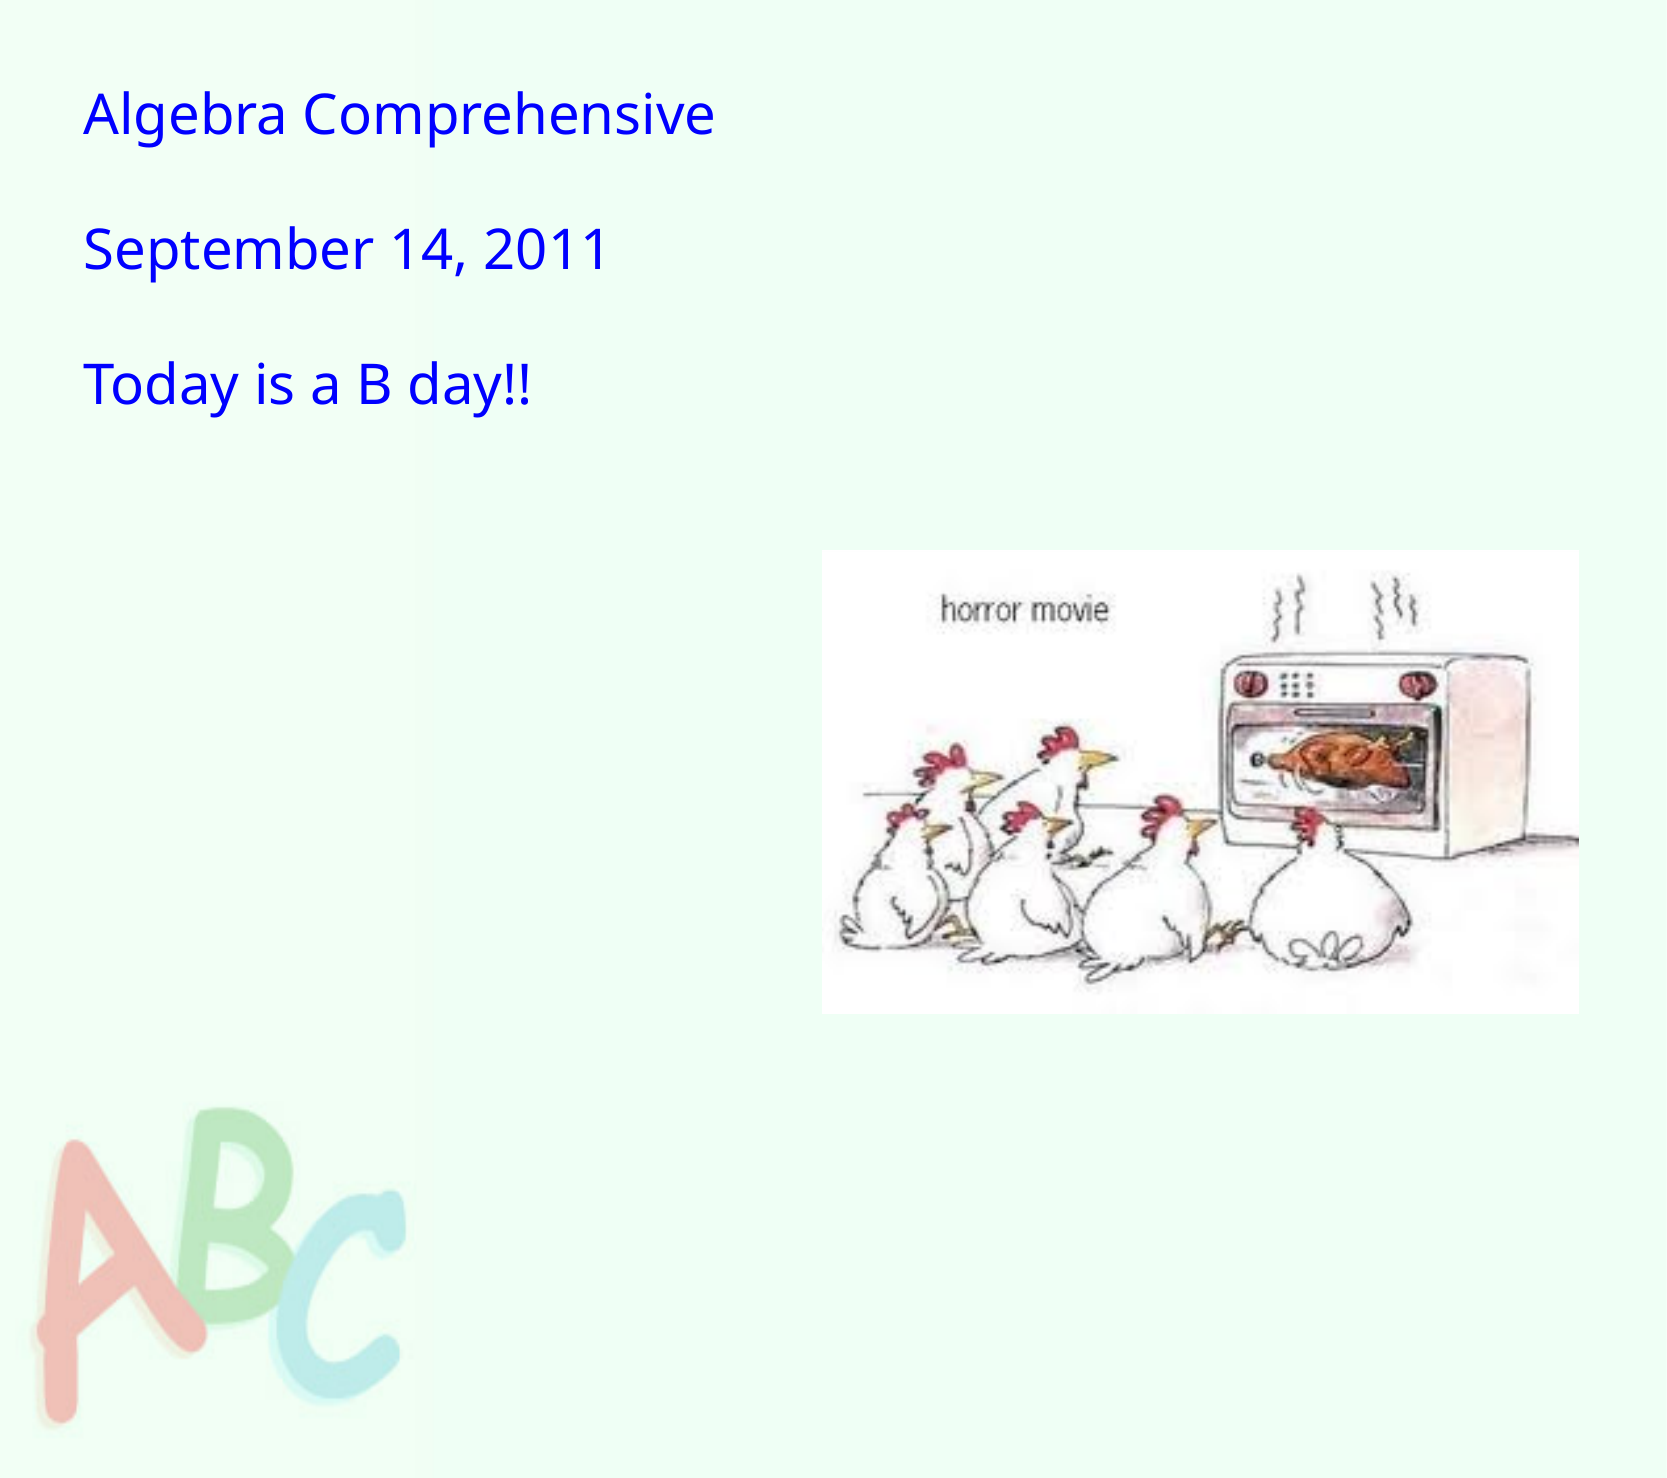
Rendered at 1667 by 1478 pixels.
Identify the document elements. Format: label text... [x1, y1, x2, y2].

picture [0, 0, 1667, 1478]
text_box Algebra Comprehensive September 14, 2011 Today is a B day!! [68, 70, 927, 424]
